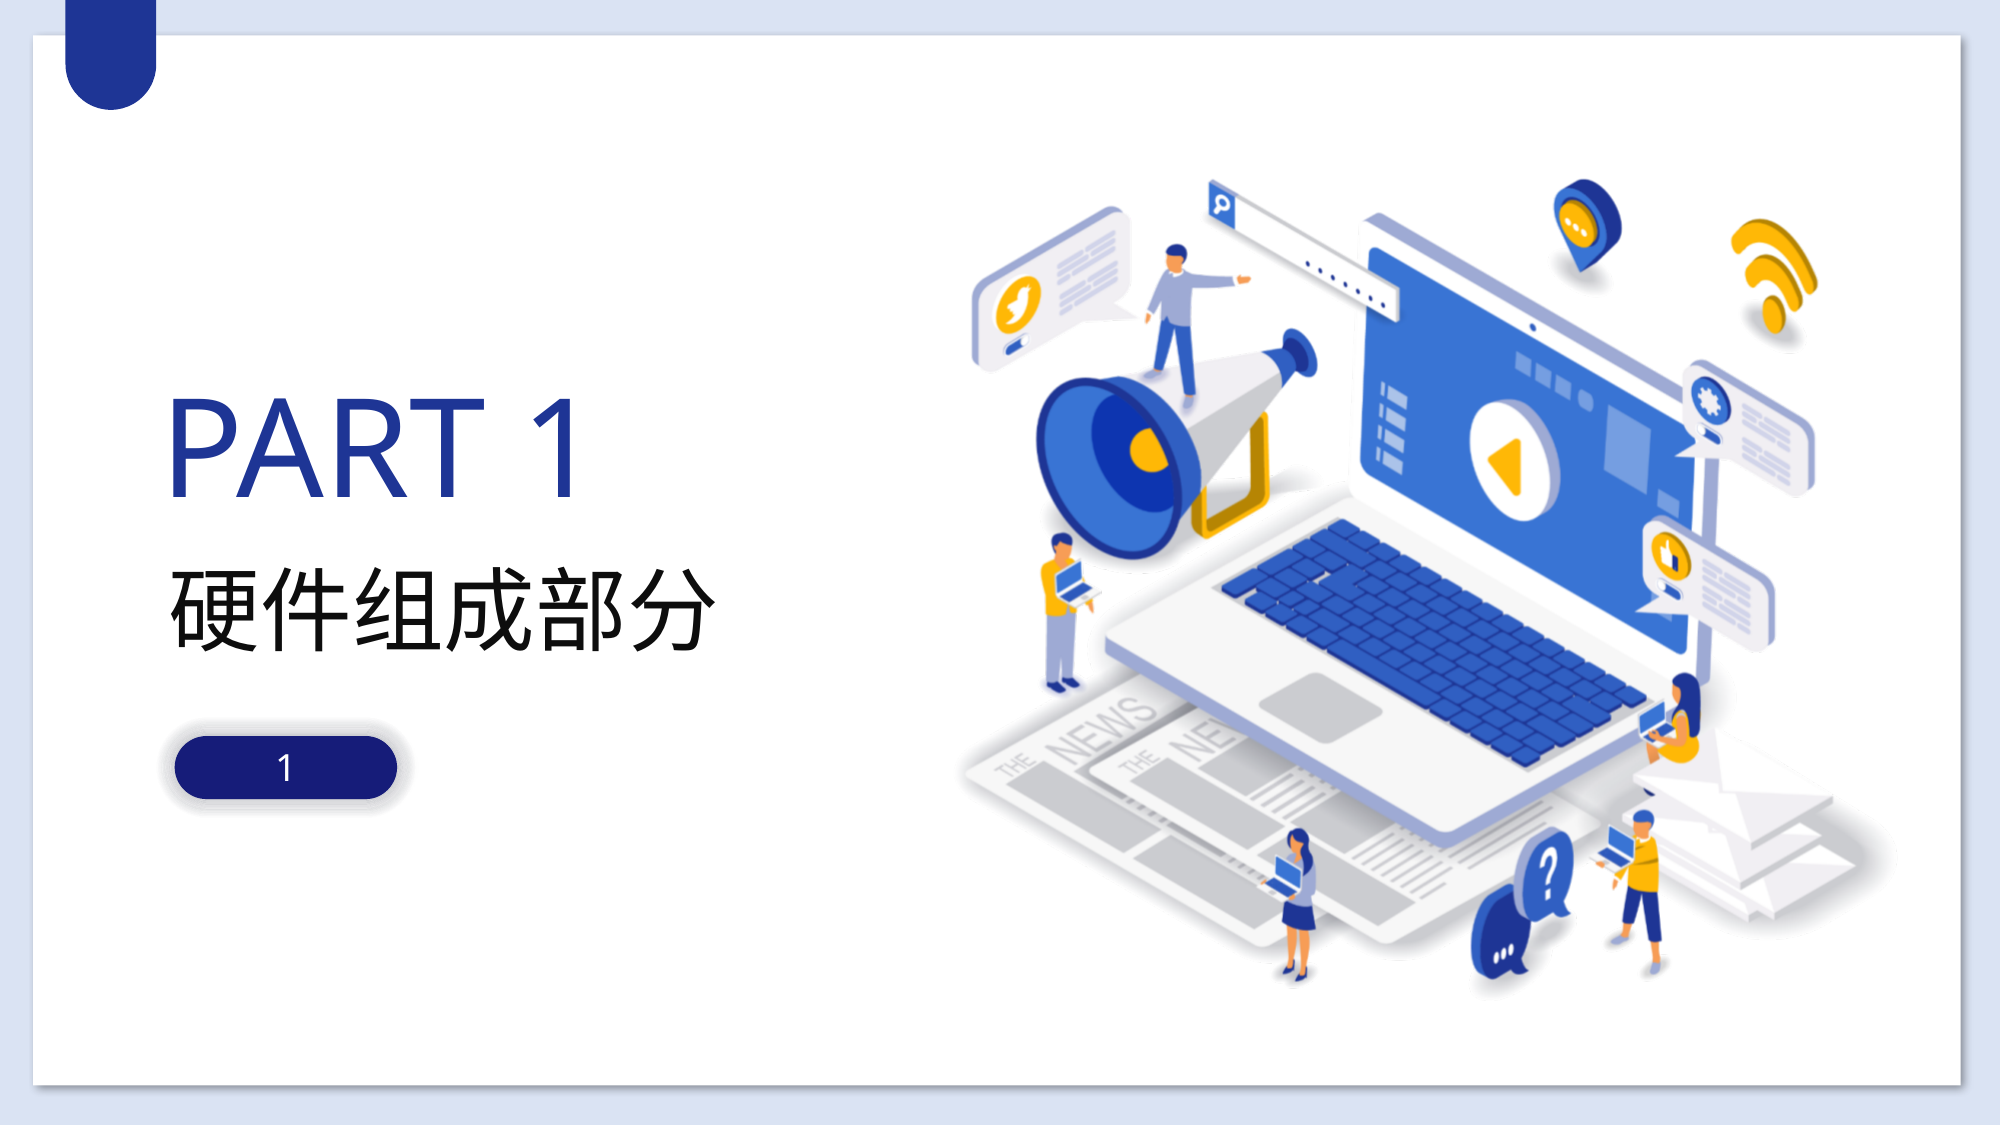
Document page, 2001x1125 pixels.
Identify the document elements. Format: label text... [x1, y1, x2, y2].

text_box [32, 34, 1962, 1087]
text_box PART 1 [145, 352, 915, 533]
text_box 硬件组成部分 [154, 533, 915, 691]
picture [915, 146, 2000, 1125]
text_box [64, 0, 158, 111]
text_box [156, 717, 417, 818]
